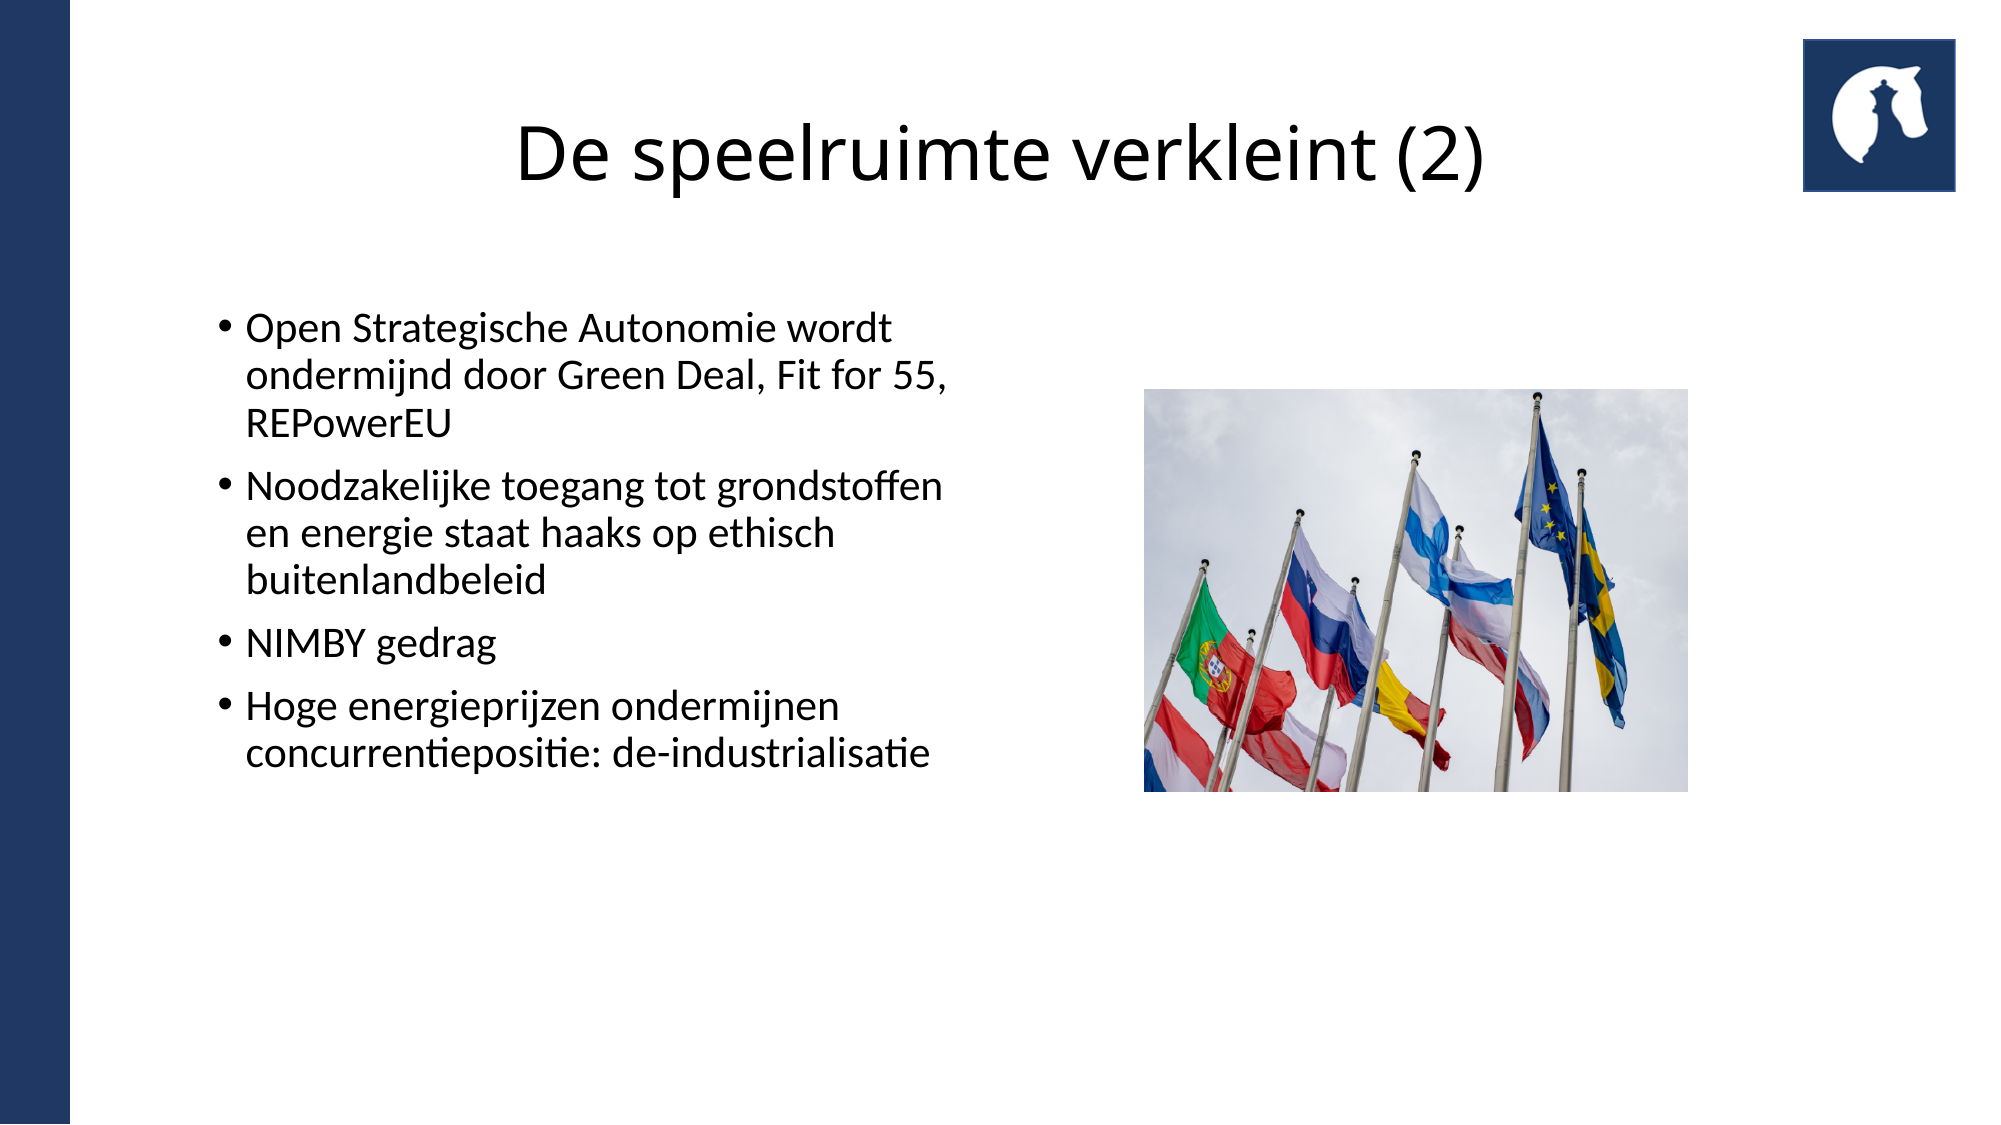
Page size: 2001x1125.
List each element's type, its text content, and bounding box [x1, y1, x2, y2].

list Open Strategische Autonomie wordt ondermijnd door Green Deal, Fit for 55, REPowerEU Noodzakelijke toegang tot grondstoffen en energie staat haaks op ethisch buitenlandbeleid NIMBY gedrag Hoge energieprijzen ondermijnen concurrentiepositie: de-industrialisatie [202, 297, 1001, 1012]
picture [1803, 39, 1956, 192]
picture [0, 0, 70, 1125]
title De speelruimte verkleint (2) [202, 47, 1798, 266]
picture [1144, 389, 1688, 792]
